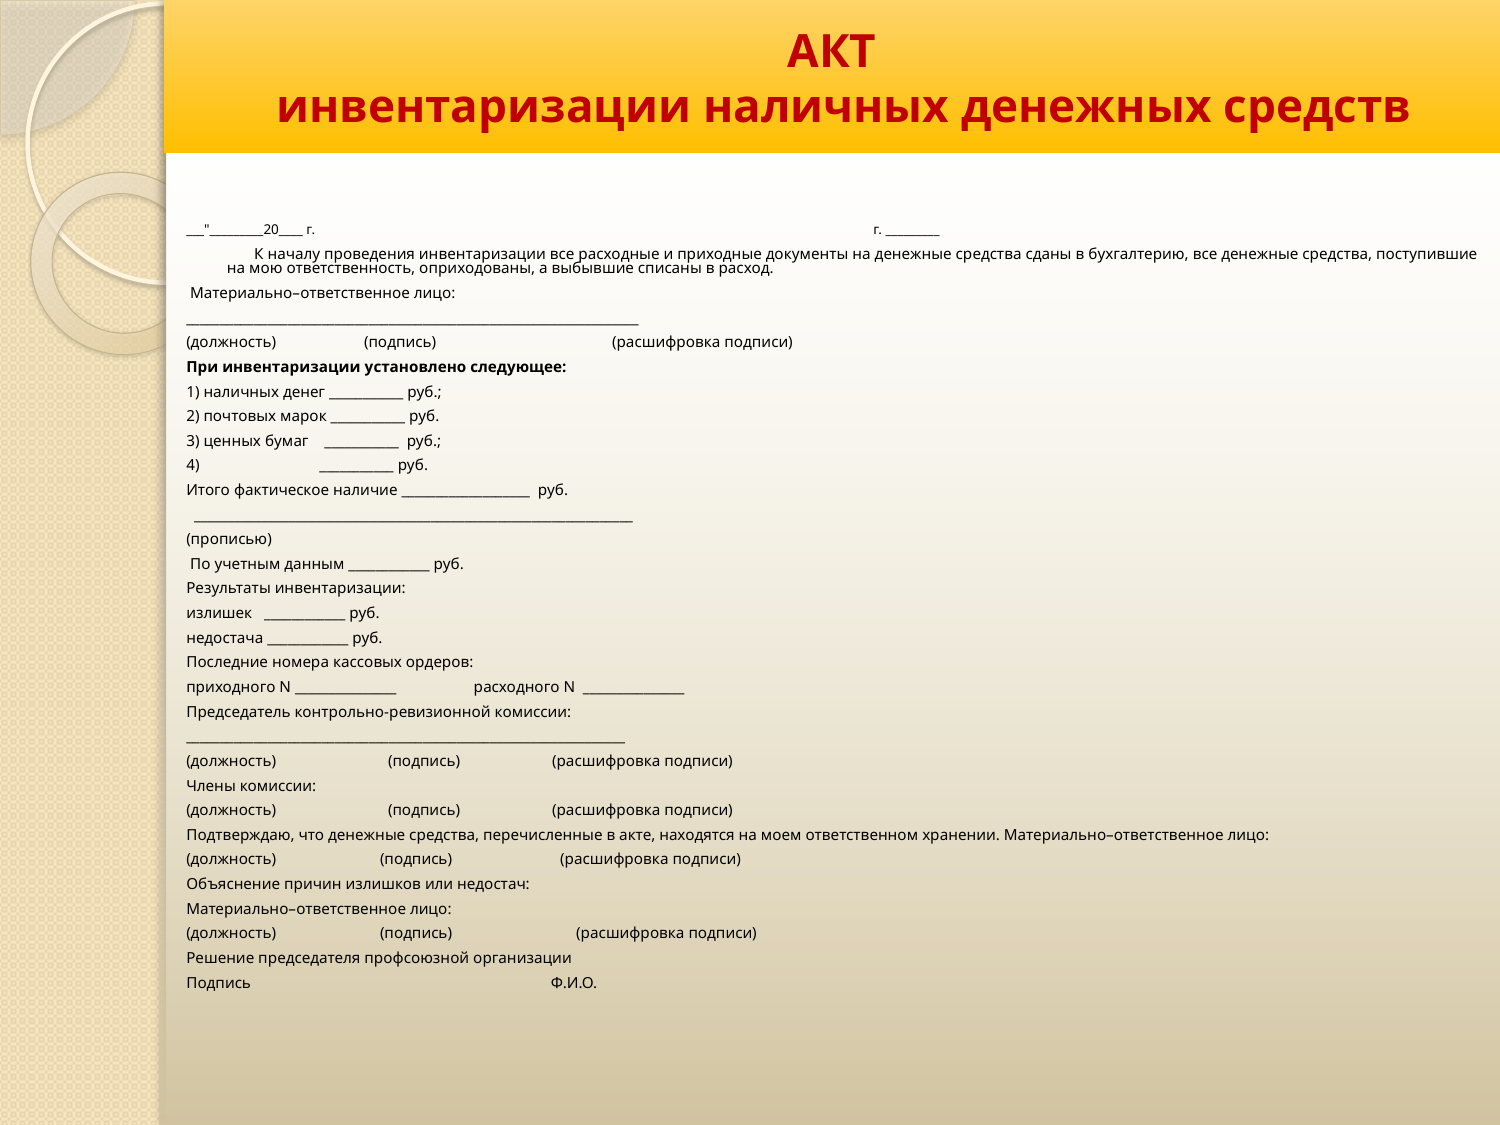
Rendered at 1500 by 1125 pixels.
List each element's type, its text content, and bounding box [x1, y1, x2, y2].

list ___"_________20____ г. г. _________ К началу проведения инвентаризации все расходные и приходные документы на денежные средства сданы в бухгалтерию, все денежные средства, поступившие на мою ответственность, оприходованы, а выбывшие списаны в расход. Материально–ответственное лицо: ___________________________________________________________________ (должность) (подпись) (расшифровка подписи) При инвентаризации установлено следующее: 1) наличных денег ___________ руб.; 2) почтовых марок ___________ руб. 3) ценных бумаг ___________ руб.; 4) ___________ руб. Итого фактическое наличие ___________________ руб. _________________________________________________________________ (прописью) По учетным данным ____________ руб. Результаты инвентаризации: излишек ____________ руб. недостача ____________ руб. Последние номера кассовых ордеров: приходного N _______________ расходного N _______________ Председатель контрольно-ревизионной комиссии: _________________________________________________________________ (должность) (подпись) (расшифровка подписи) Члены комиссии: (должность) (подпись) (расшифровка подписи) Подтверждаю, что денежные средства, перечисленные в акте, находятся на моем ответственном хранении. Материально–ответственное лицо: (должность) (подпись) (расшифровка подписи) Объяснение причин излишков или недостач: Материально–ответственное лицо: (должность) (подпись) (расшифровка подписи) Решение председателя профсоюзной организации Подпись Ф.И.О. [159, 148, 1500, 1125]
title АКТ инвентаризации наличных денежных средств [164, 0, 1500, 148]
